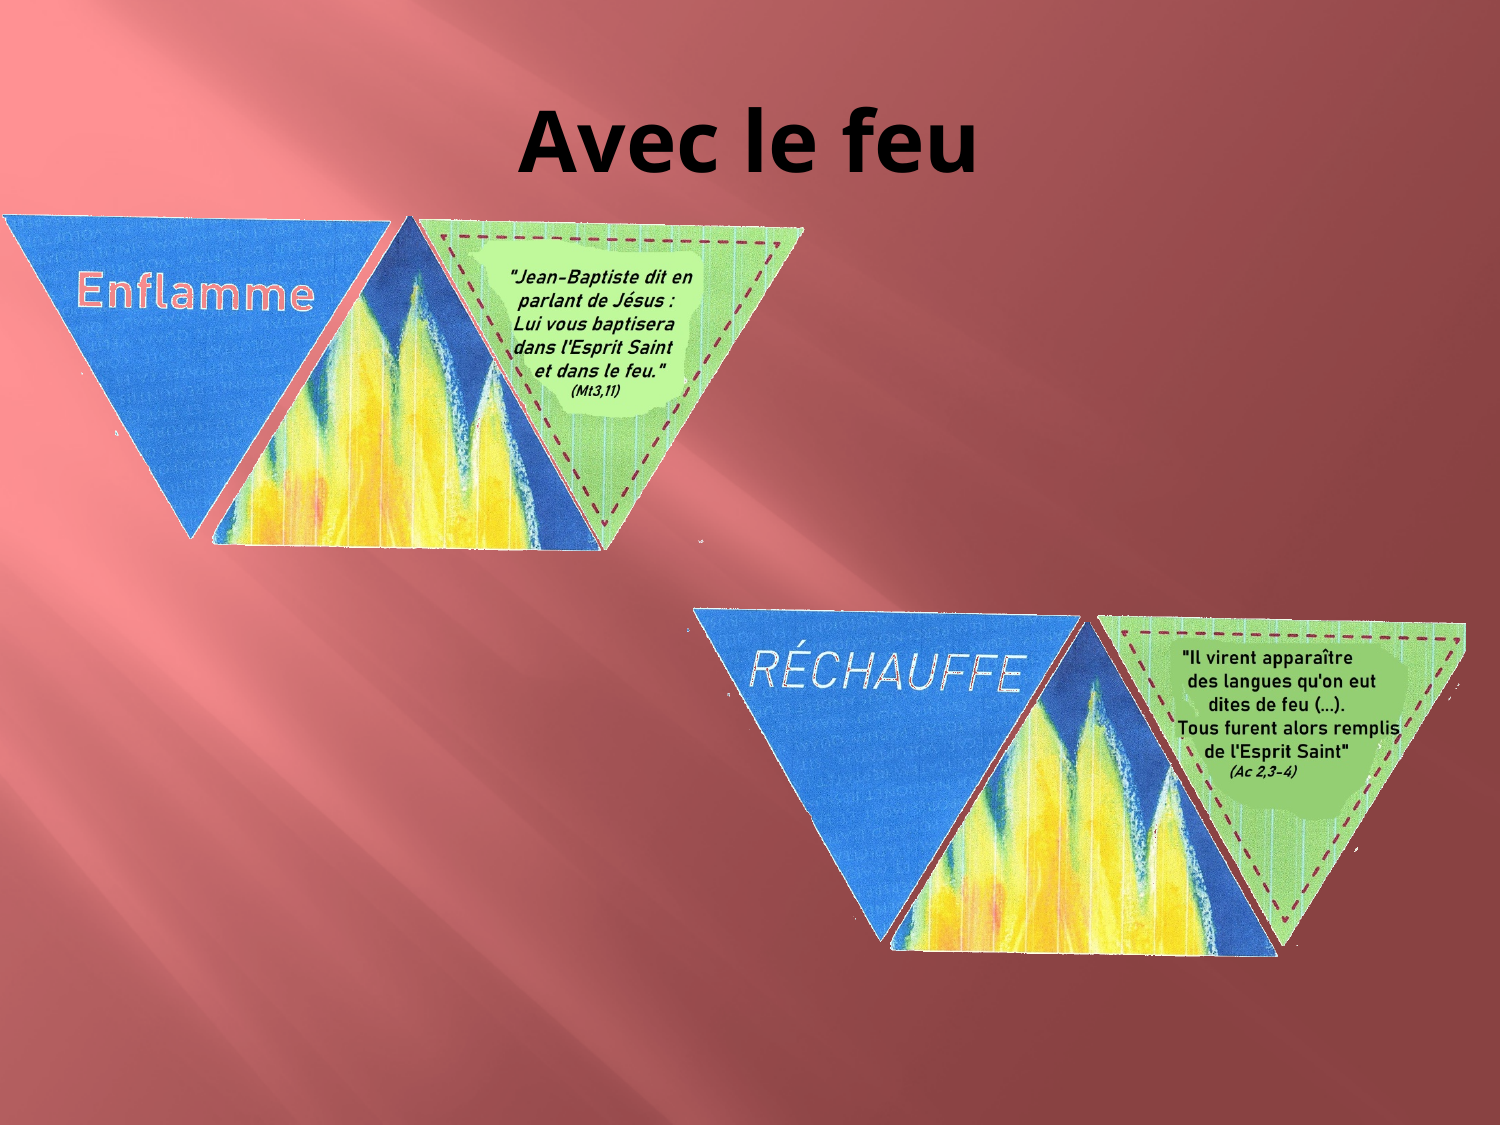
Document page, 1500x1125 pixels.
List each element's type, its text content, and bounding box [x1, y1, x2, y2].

picture [0, 207, 814, 553]
picture [686, 604, 1466, 959]
title Avec le feu [75, 45, 1425, 233]
